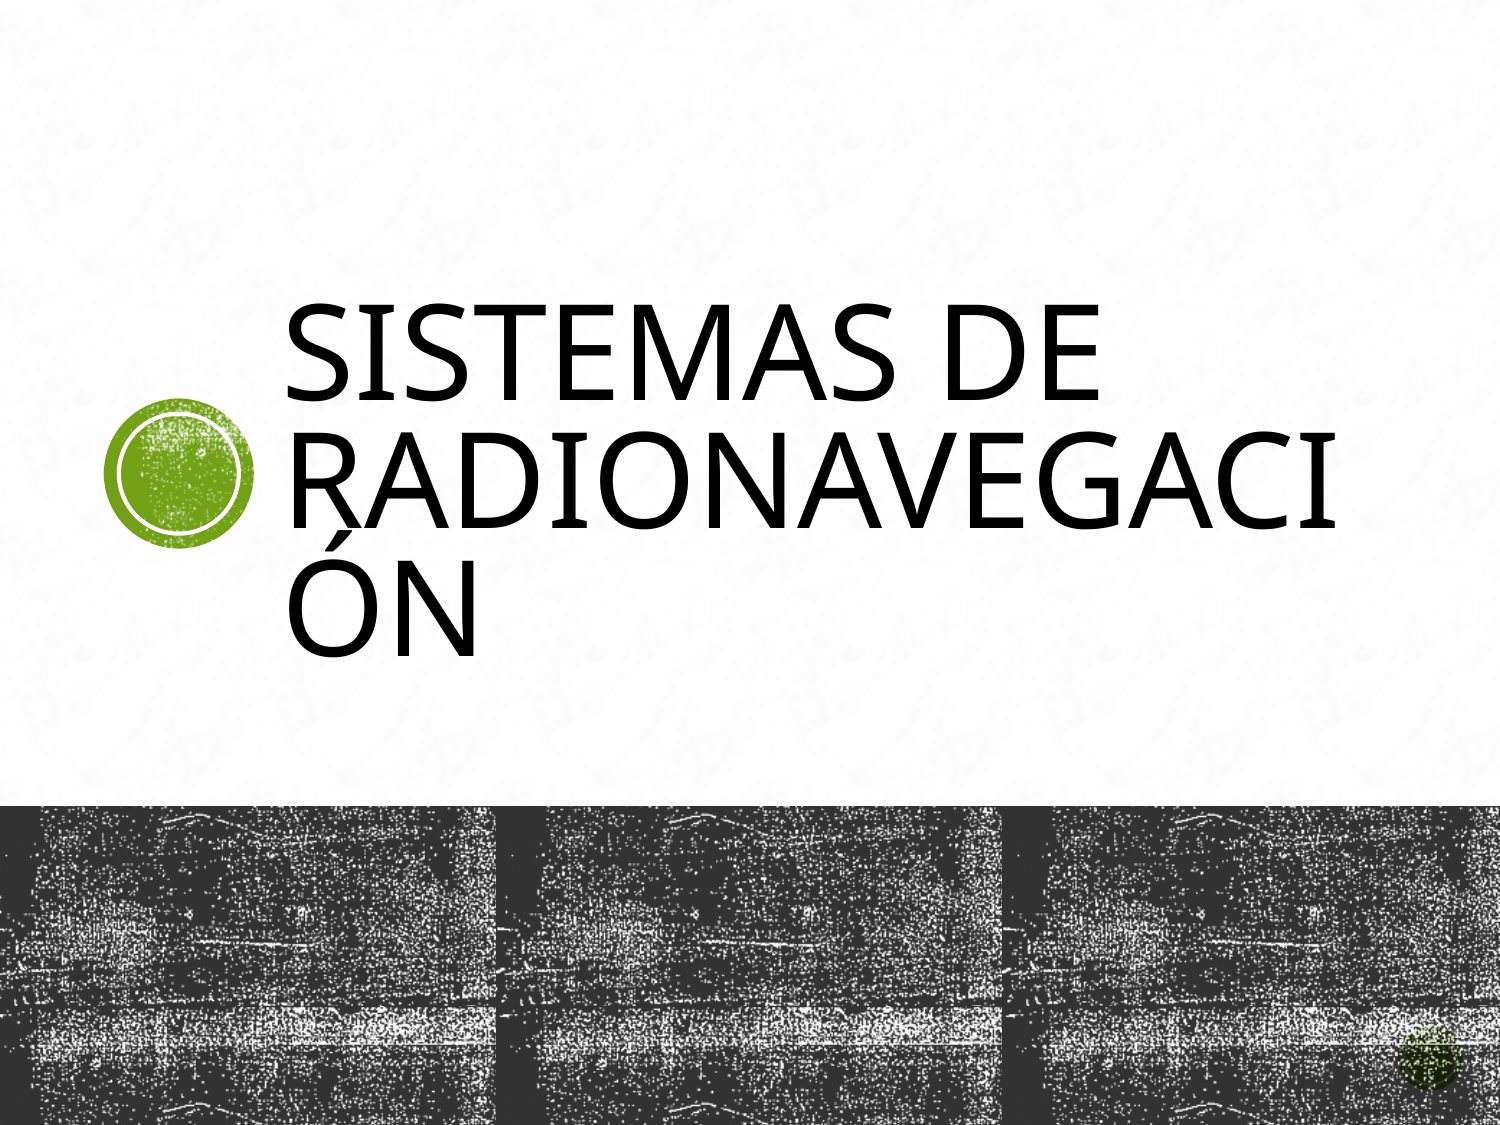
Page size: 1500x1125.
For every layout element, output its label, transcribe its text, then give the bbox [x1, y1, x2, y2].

picture [0, 0, 1500, 1125]
title SISTEMAS DE RADIONAVEGACIÓN [266, 201, 1409, 779]
